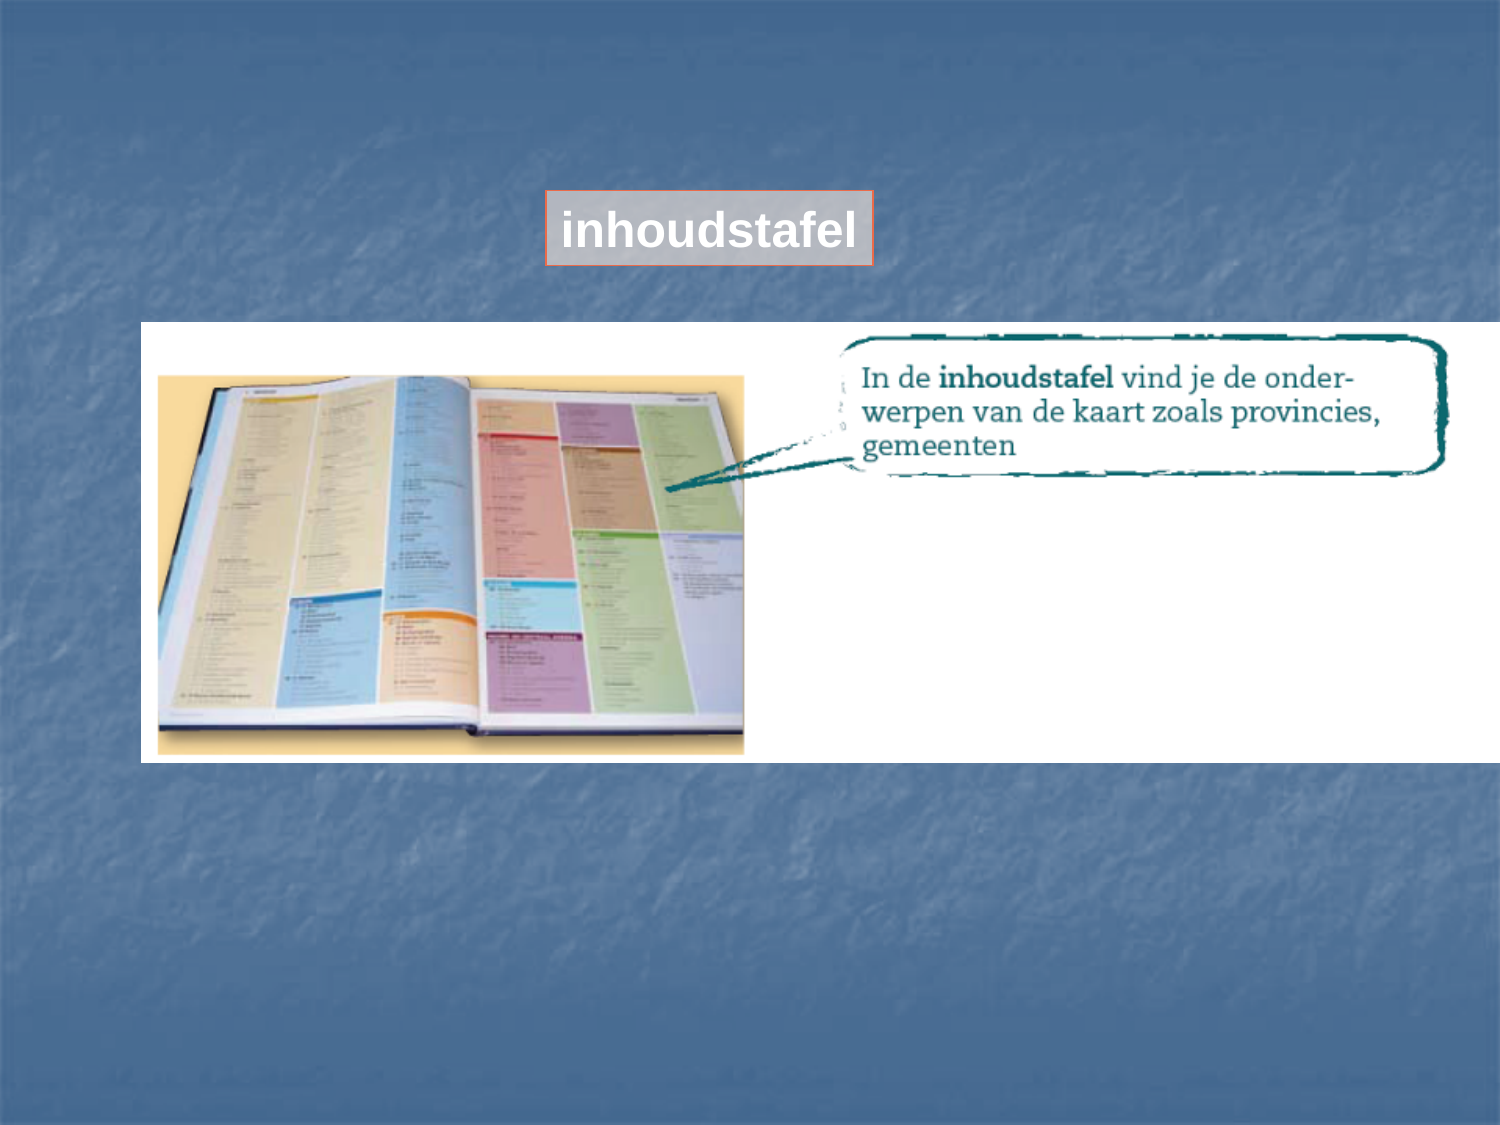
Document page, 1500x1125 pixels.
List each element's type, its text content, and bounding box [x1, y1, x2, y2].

text_box inhoudstafel [545, 190, 873, 266]
picture [141, 322, 1500, 763]
